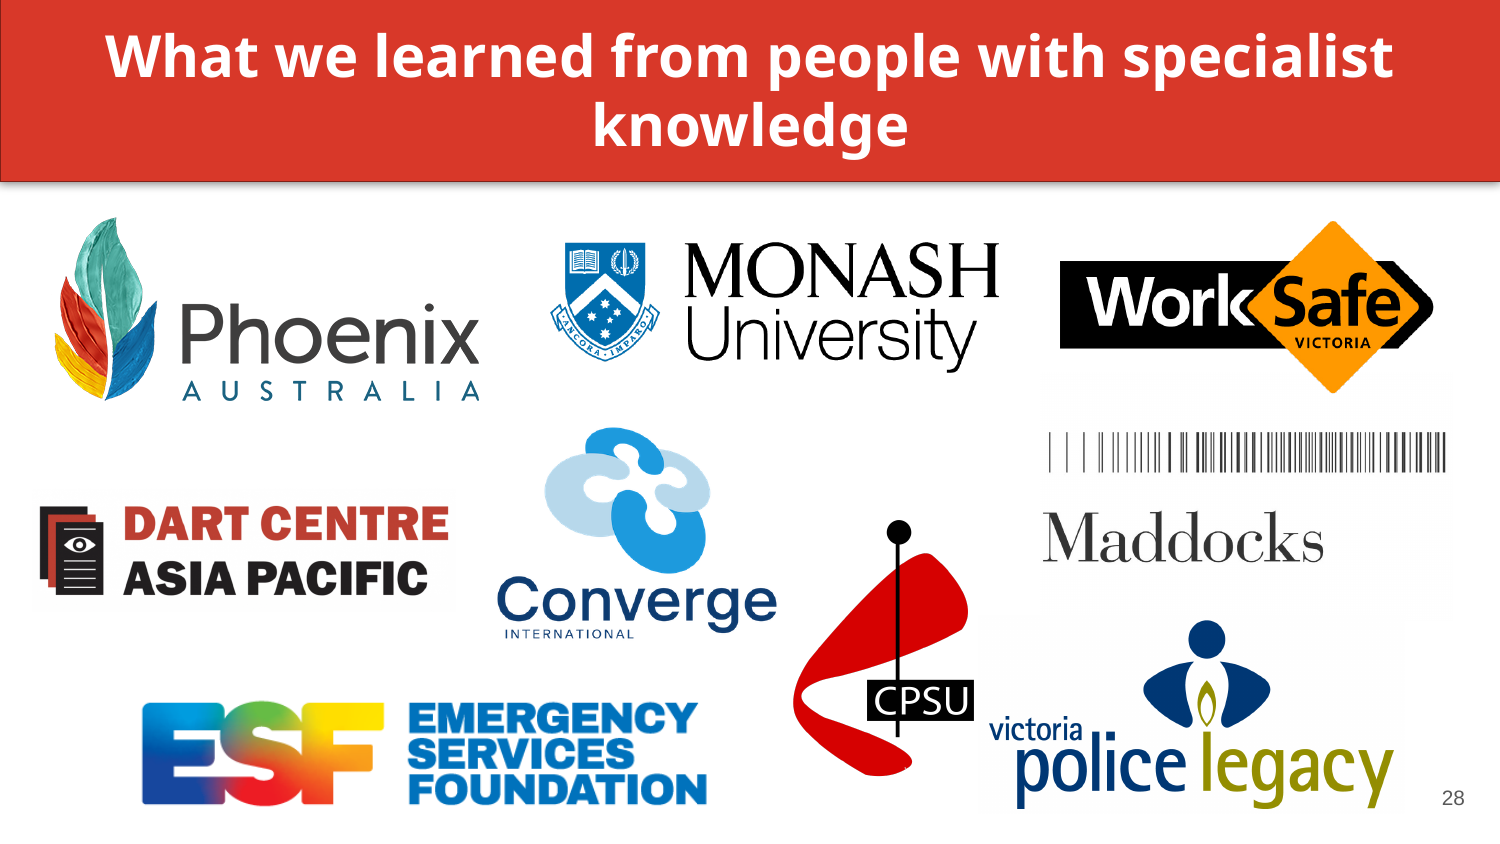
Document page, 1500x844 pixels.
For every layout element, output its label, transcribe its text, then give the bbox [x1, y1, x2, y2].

picture [977, 183, 1471, 815]
picture [550, 242, 999, 373]
picture [51, 211, 479, 404]
picture [478, 409, 975, 789]
picture [31, 439, 456, 658]
text_box [0, 0, 1500, 182]
title What we learned from people with specialist knowledge [51, 3, 1450, 171]
picture [135, 694, 728, 815]
slide_number 28 [1389, 764, 1480, 830]
